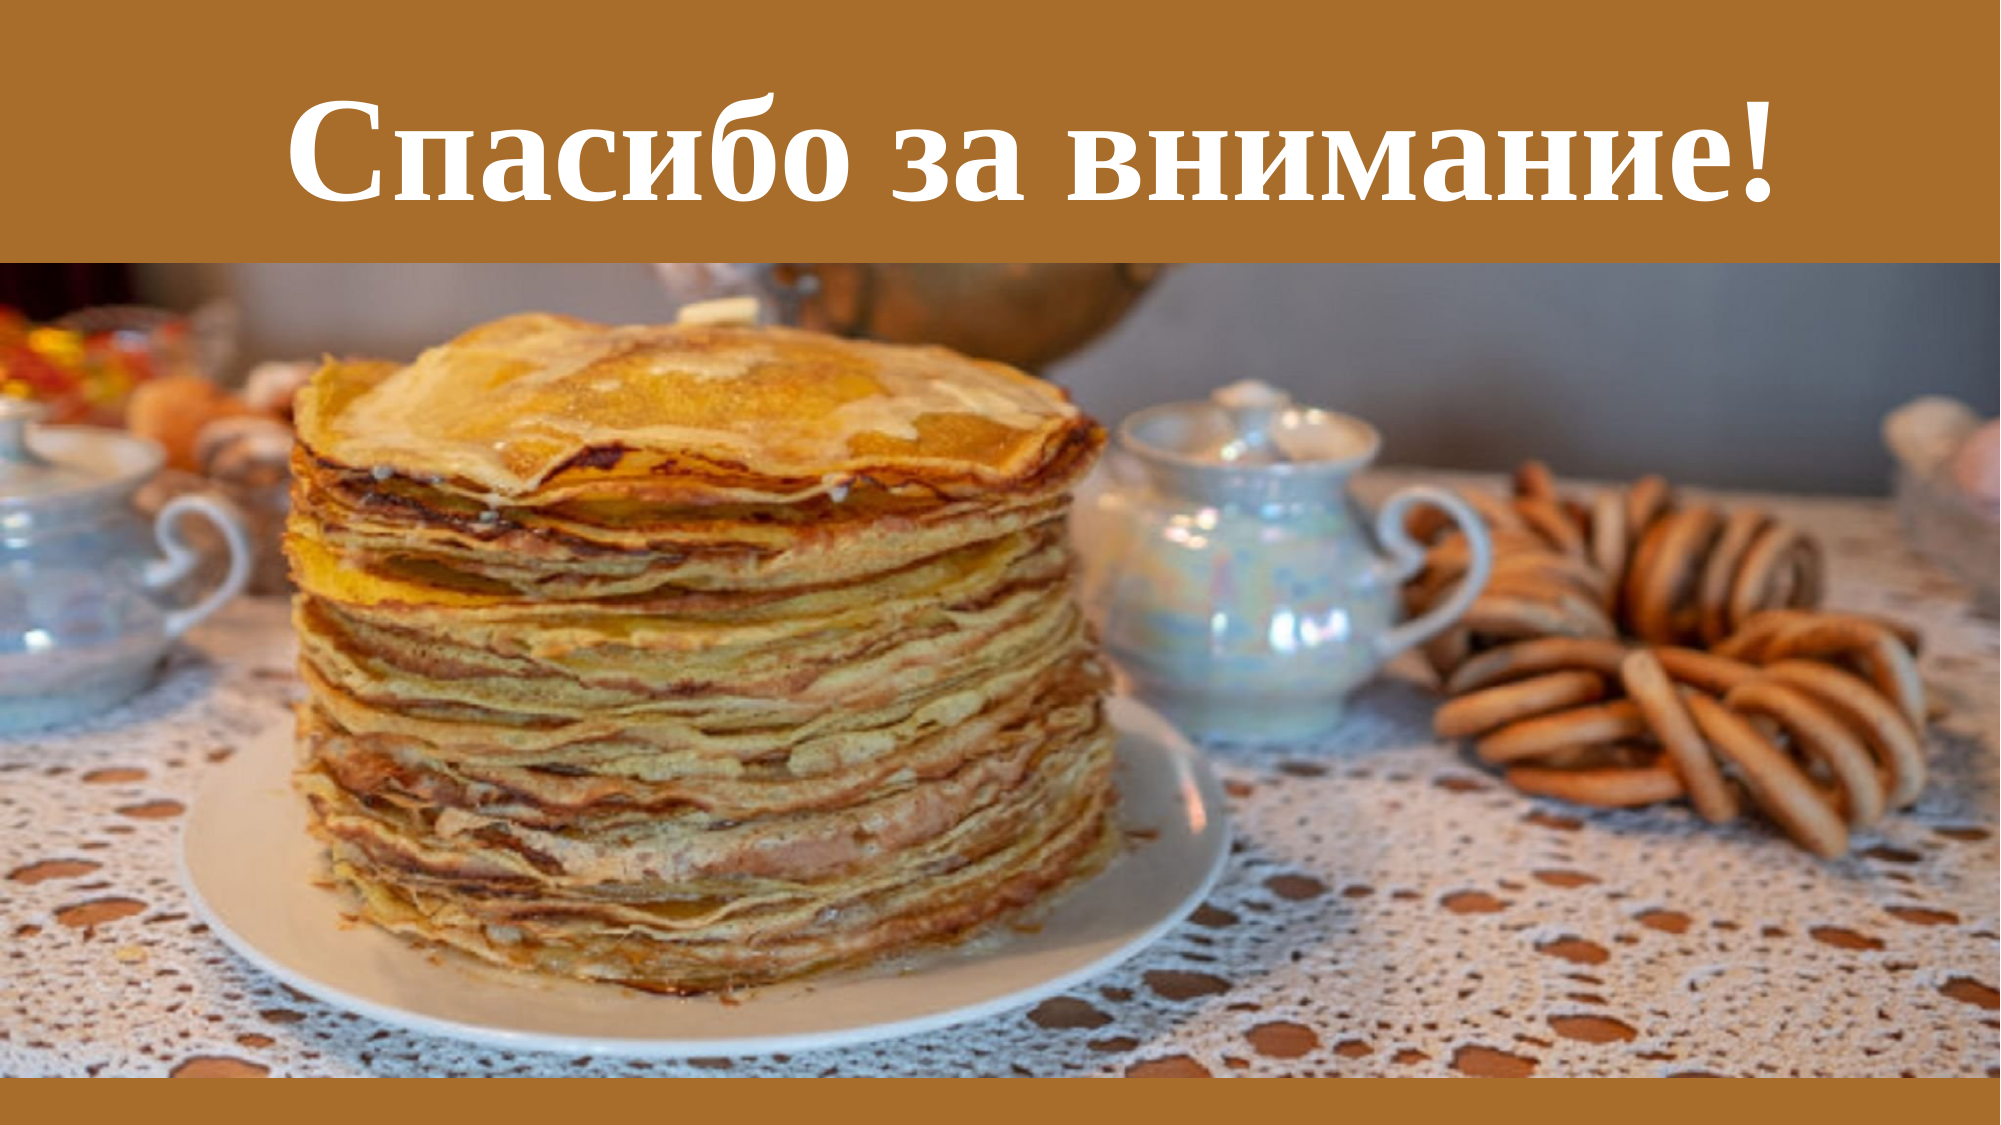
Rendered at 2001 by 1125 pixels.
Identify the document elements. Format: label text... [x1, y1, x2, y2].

picture [0, 263, 2000, 1078]
text_box Спасибо за внимание! [185, 49, 1882, 231]
text_box [0, 1078, 2000, 1125]
text_box [0, 0, 2000, 263]
